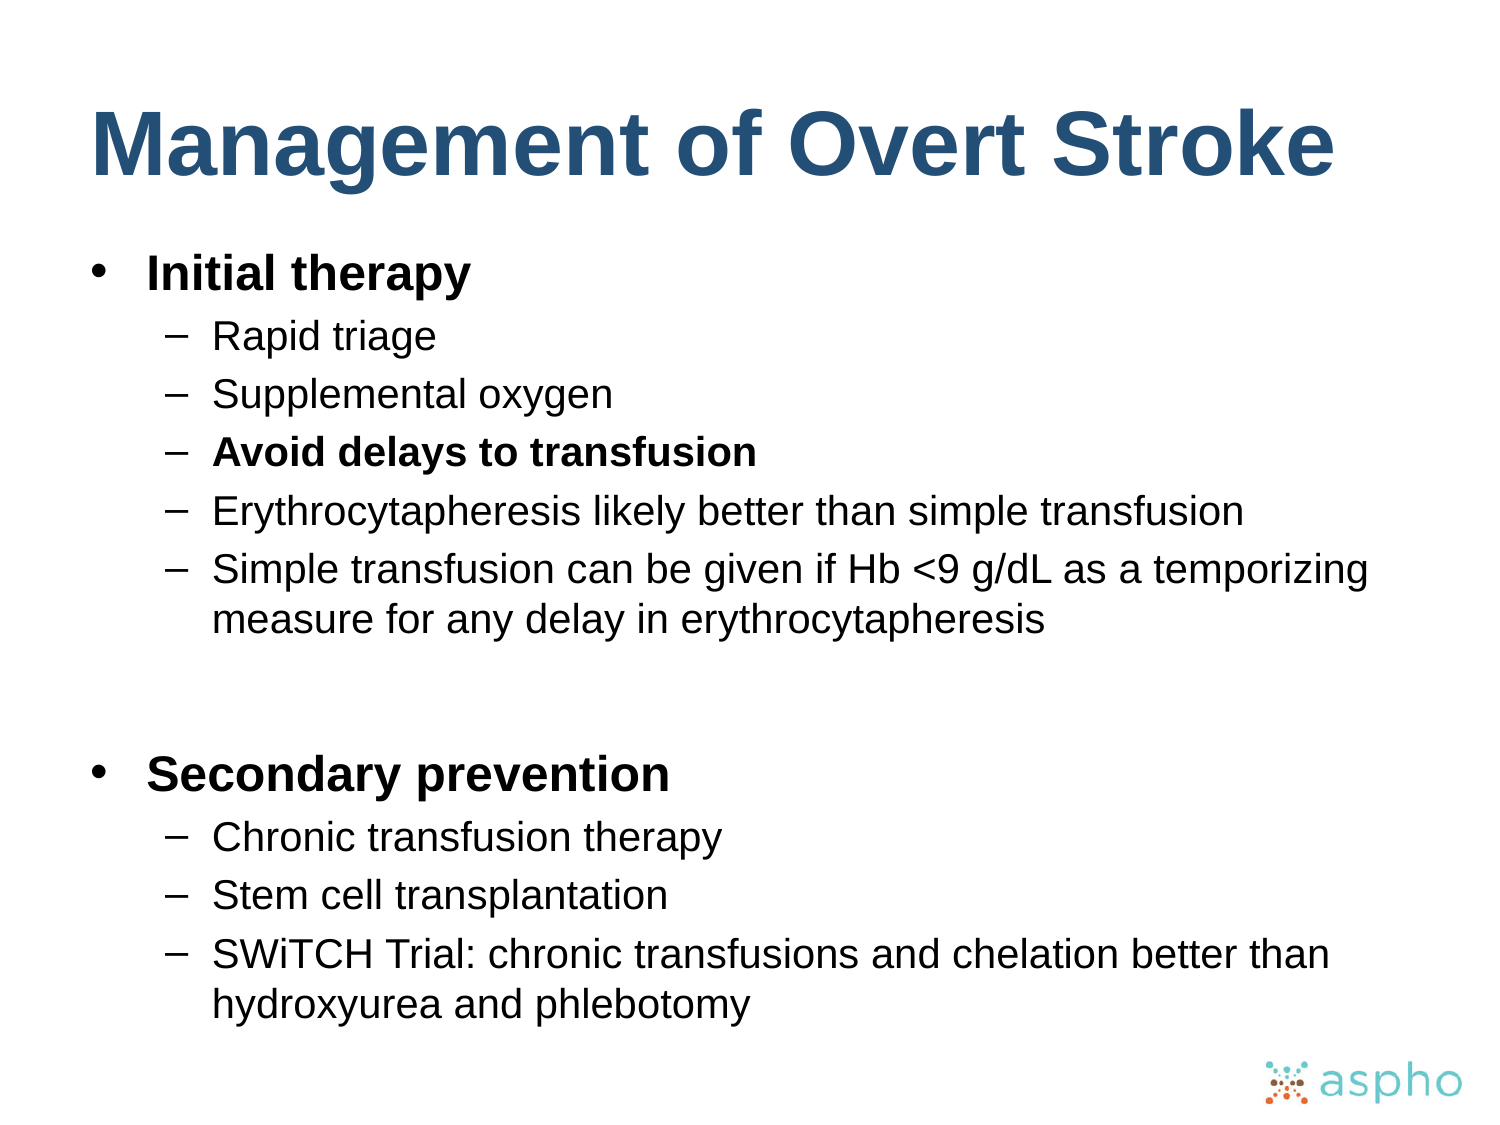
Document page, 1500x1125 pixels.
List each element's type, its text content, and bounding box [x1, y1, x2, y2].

list Initial therapy Rapid triage Supplemental oxygen Avoid delays to transfusion Erythrocytapheresis likely better than simple transfusion Simple transfusion can be given if Hb <9 g/dL as a temporizing measure for any delay in erythrocytapheresis Secondary prevention Chronic transfusion therapy Stem cell transplantation SWiTCH Trial: chronic transfusions and chelation better than hydroxyurea and phlebotomy [74, 232, 1426, 1051]
picture [1250, 1049, 1474, 1113]
title Management of Overt Stroke [74, 44, 1426, 232]
